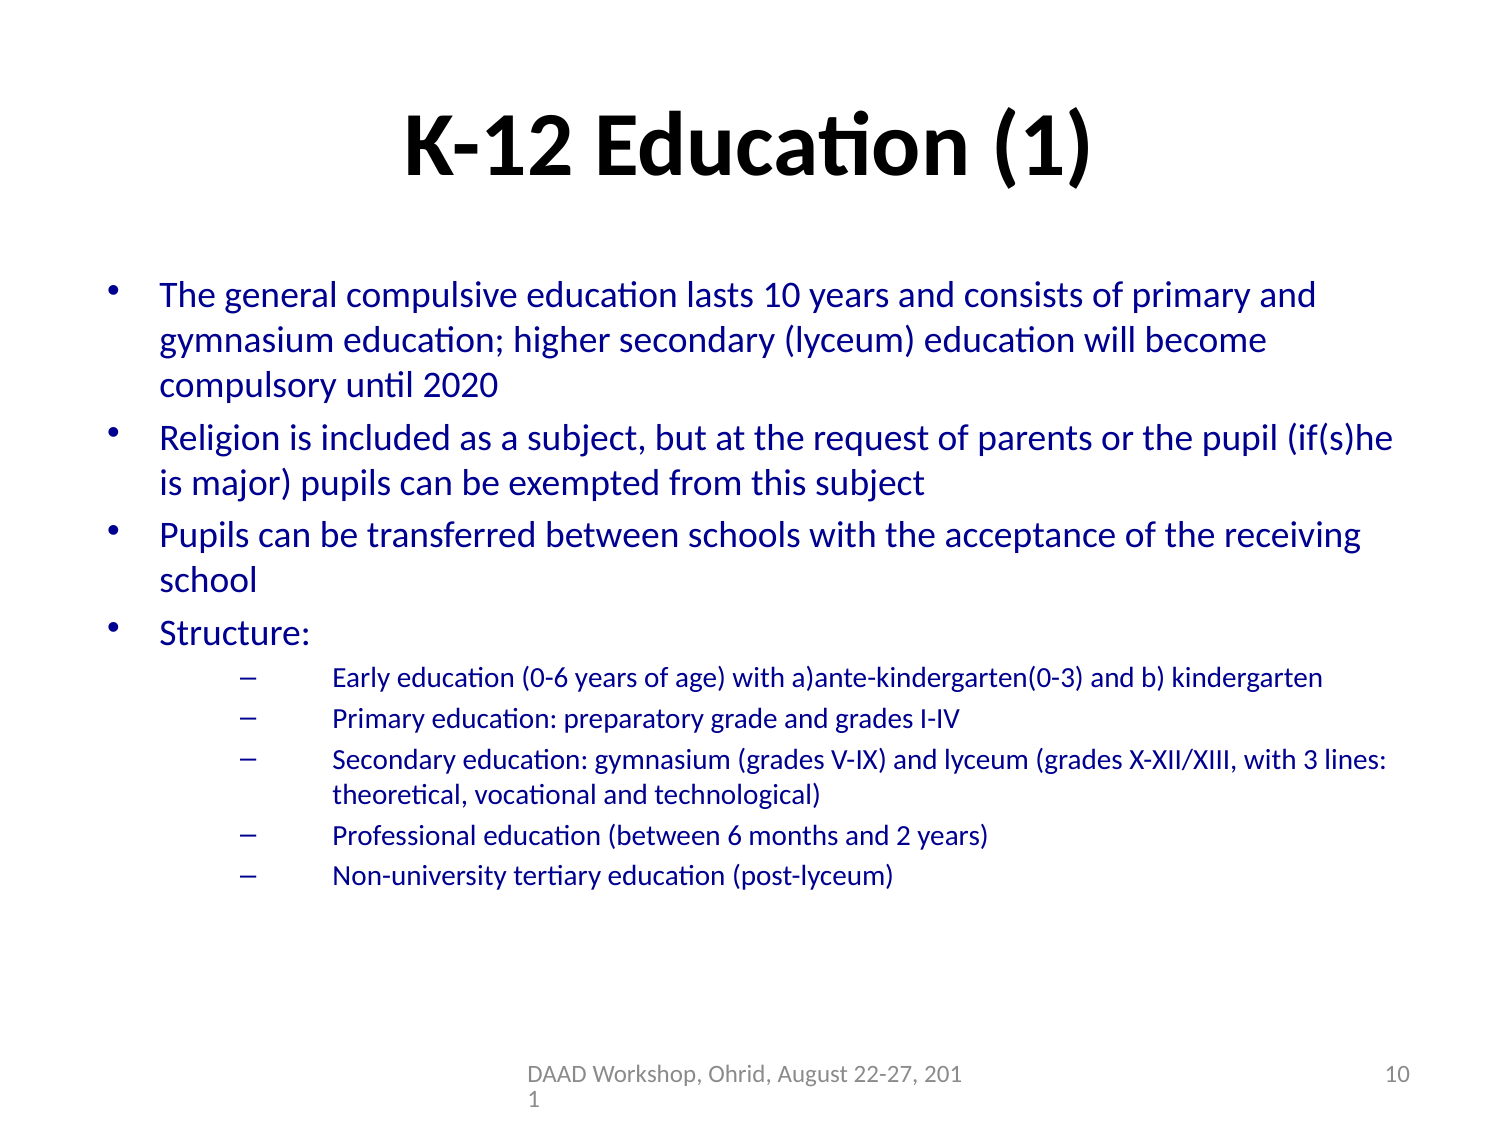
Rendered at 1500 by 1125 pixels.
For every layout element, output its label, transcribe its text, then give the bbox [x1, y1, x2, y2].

slide_number 10 [1074, 1042, 1425, 1103]
title K-12 Education (1) [75, 45, 1425, 233]
footer DAAD Workshop, Ohrid, August 22-27, 2011 [512, 1042, 988, 1103]
list The general compulsive education lasts 10 years and consists of primary and gymnasium education; higher secondary (lyceum) education will become compulsory until 2020 Religion is included as a subject, but at the request of parents or the pupil (if(s)he is major) pupils can be exempted from this subject Pupils can be transferred between schools with the acceptance of the receiving school Structure: Early education (0-6 years of age) with a)ante-kindergarten(0-3) and b) kindergarten Primary education: preparatory grade and grades I-IV Secondary education: gymnasium (grades V-IX) and lyceum (grades X-XII/XIII, with 3 lines: theoretical, vocational and technological) Professional education (between 6 months and 2 years) Non-university tertiary education (post-lyceum) [75, 262, 1425, 1005]
